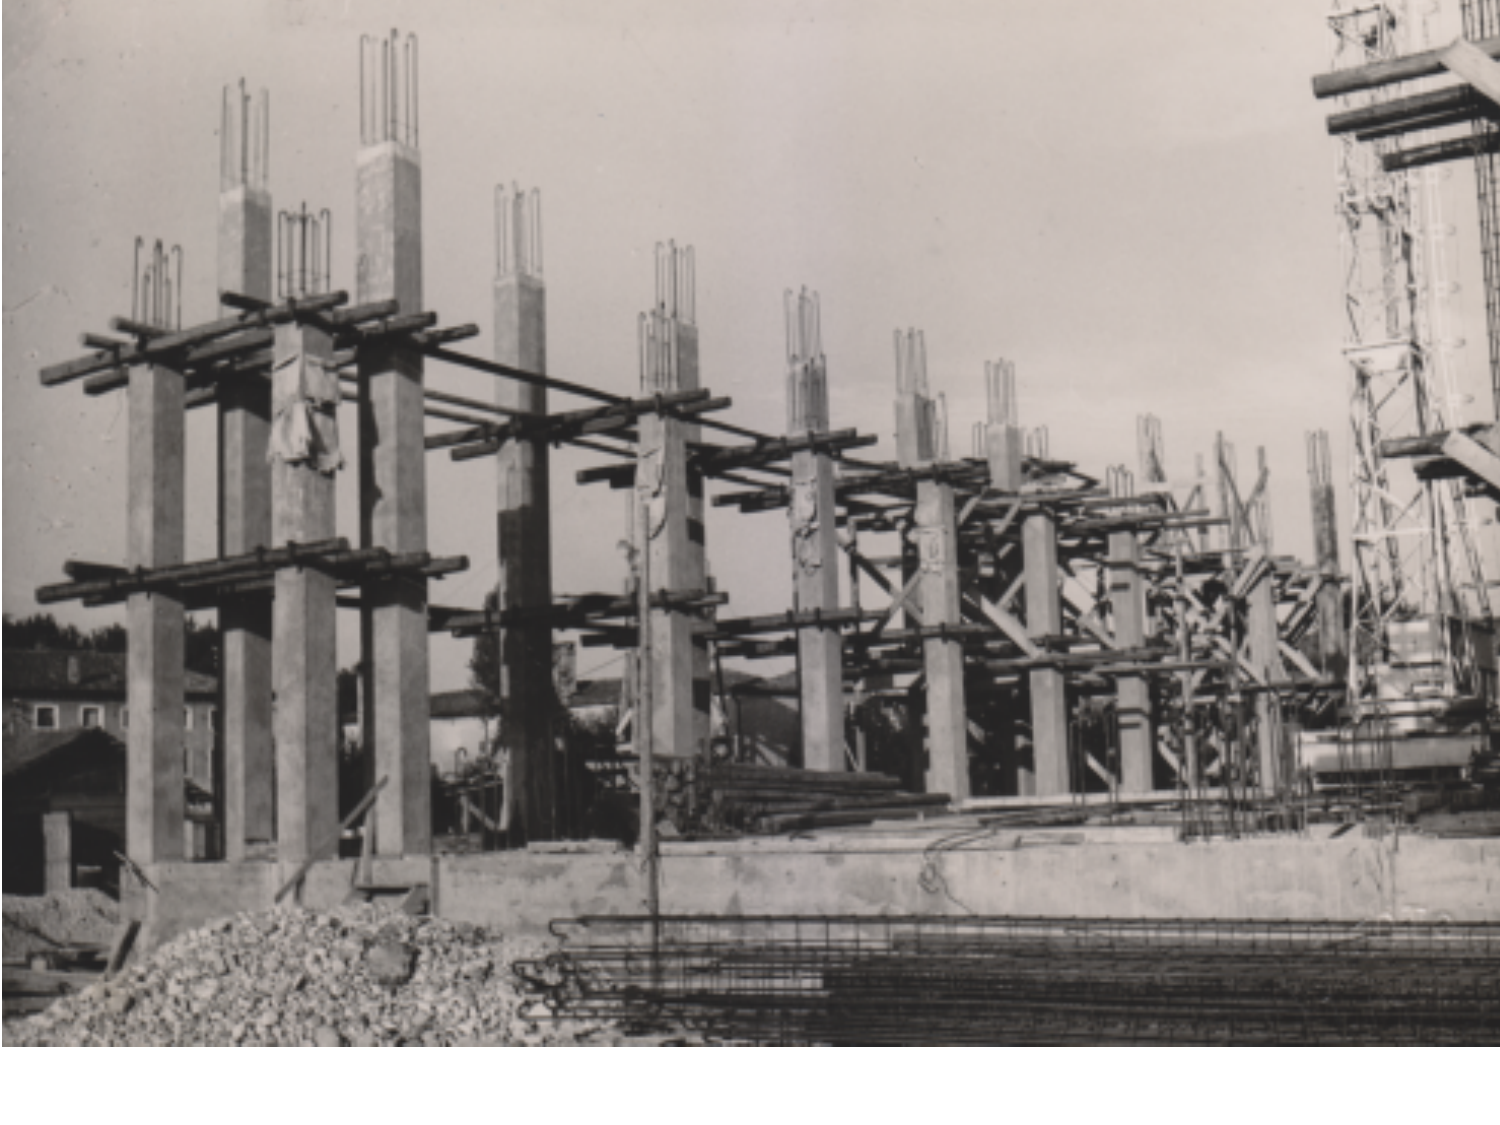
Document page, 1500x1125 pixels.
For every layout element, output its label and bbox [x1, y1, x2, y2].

list [2, 0, 1500, 1047]
